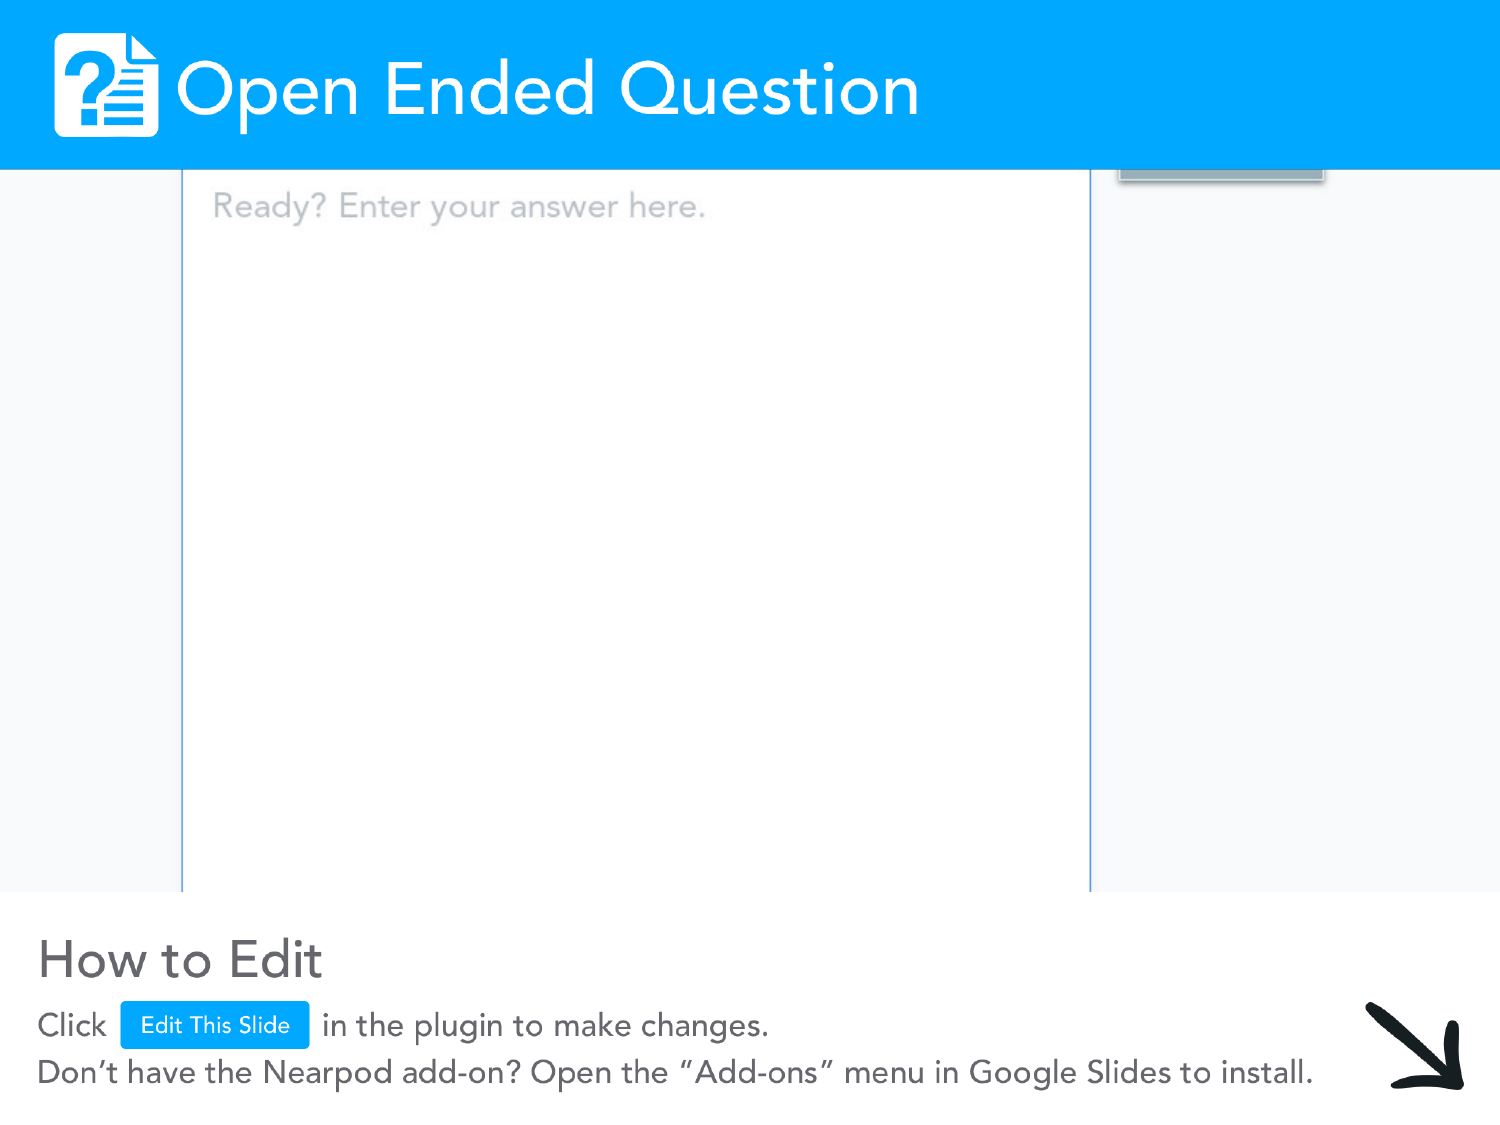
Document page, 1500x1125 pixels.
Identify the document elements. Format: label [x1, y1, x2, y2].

picture [622, 61, 678, 113]
picture [132, 37, 155, 59]
picture [0, 170, 1500, 1125]
picture [326, 79, 355, 113]
picture [516, 79, 550, 114]
picture [841, 79, 877, 114]
picture [471, 59, 507, 114]
picture [389, 63, 423, 113]
picture [432, 79, 462, 113]
picture [886, 79, 916, 113]
picture [793, 70, 816, 114]
picture [723, 79, 757, 114]
picture [241, 79, 276, 134]
picture [684, 79, 714, 114]
picture [826, 79, 832, 113]
picture [824, 63, 833, 70]
picture [556, 59, 592, 114]
picture [55, 34, 158, 136]
picture [179, 61, 232, 114]
picture [764, 79, 790, 114]
picture [284, 79, 317, 114]
